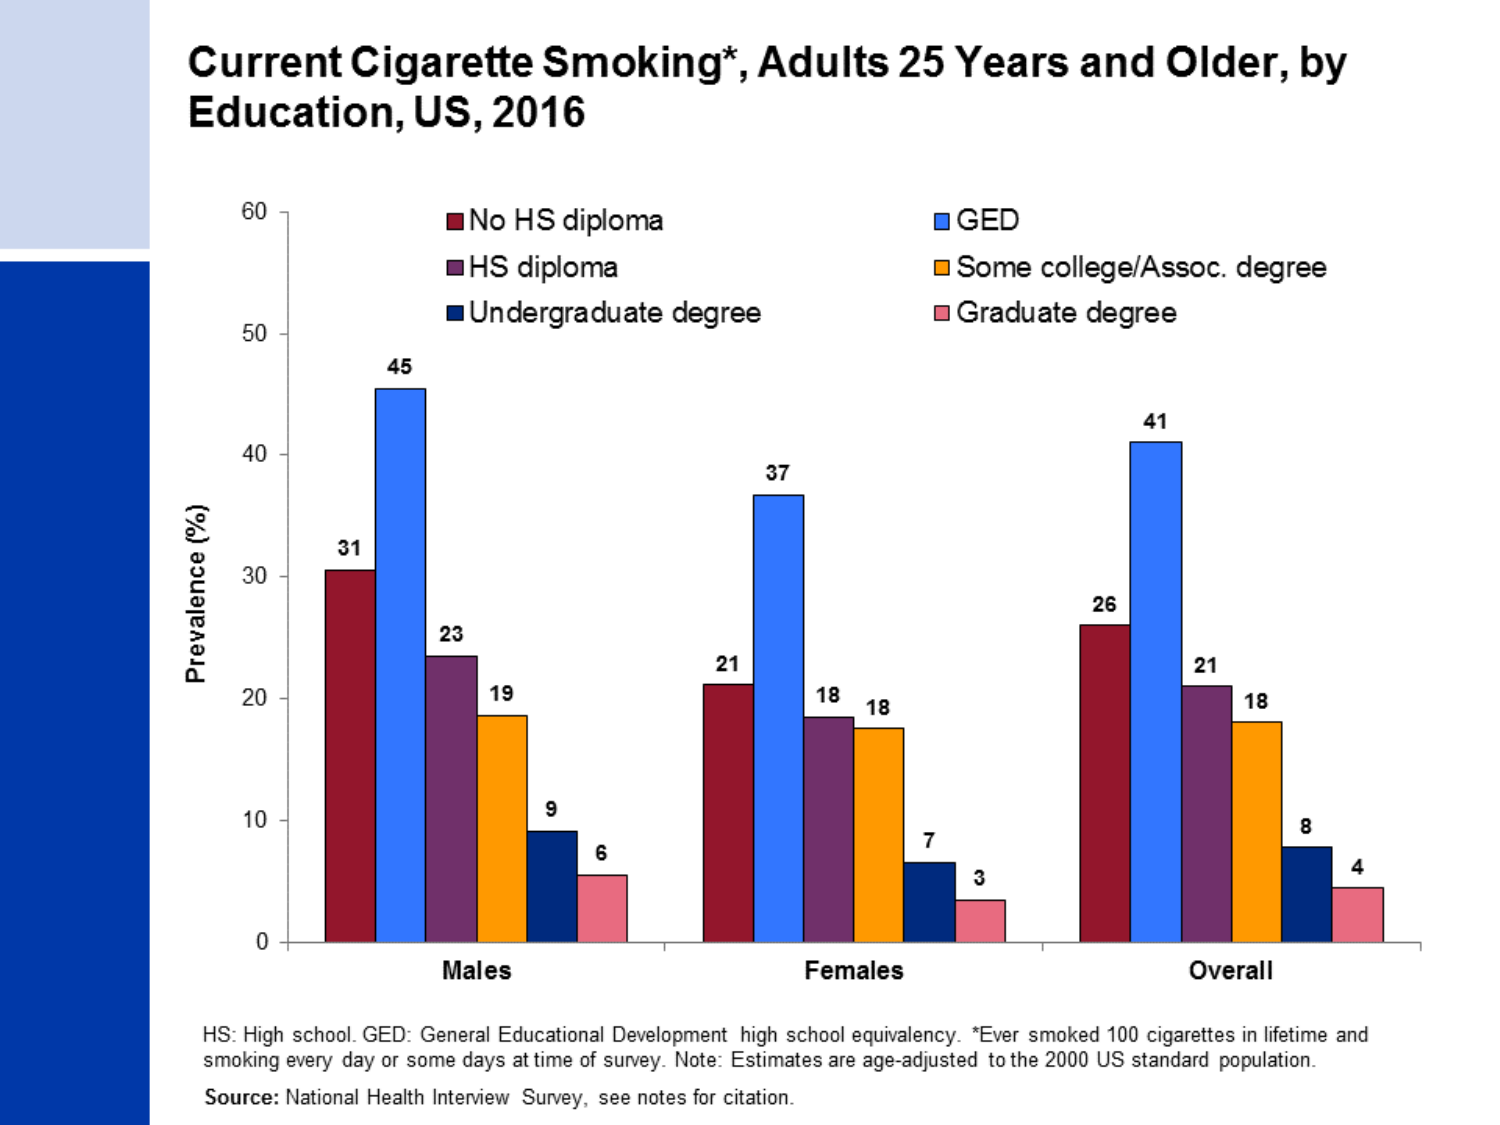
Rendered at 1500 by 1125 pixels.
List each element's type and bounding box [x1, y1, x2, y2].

list [0, 0, 1500, 1125]
